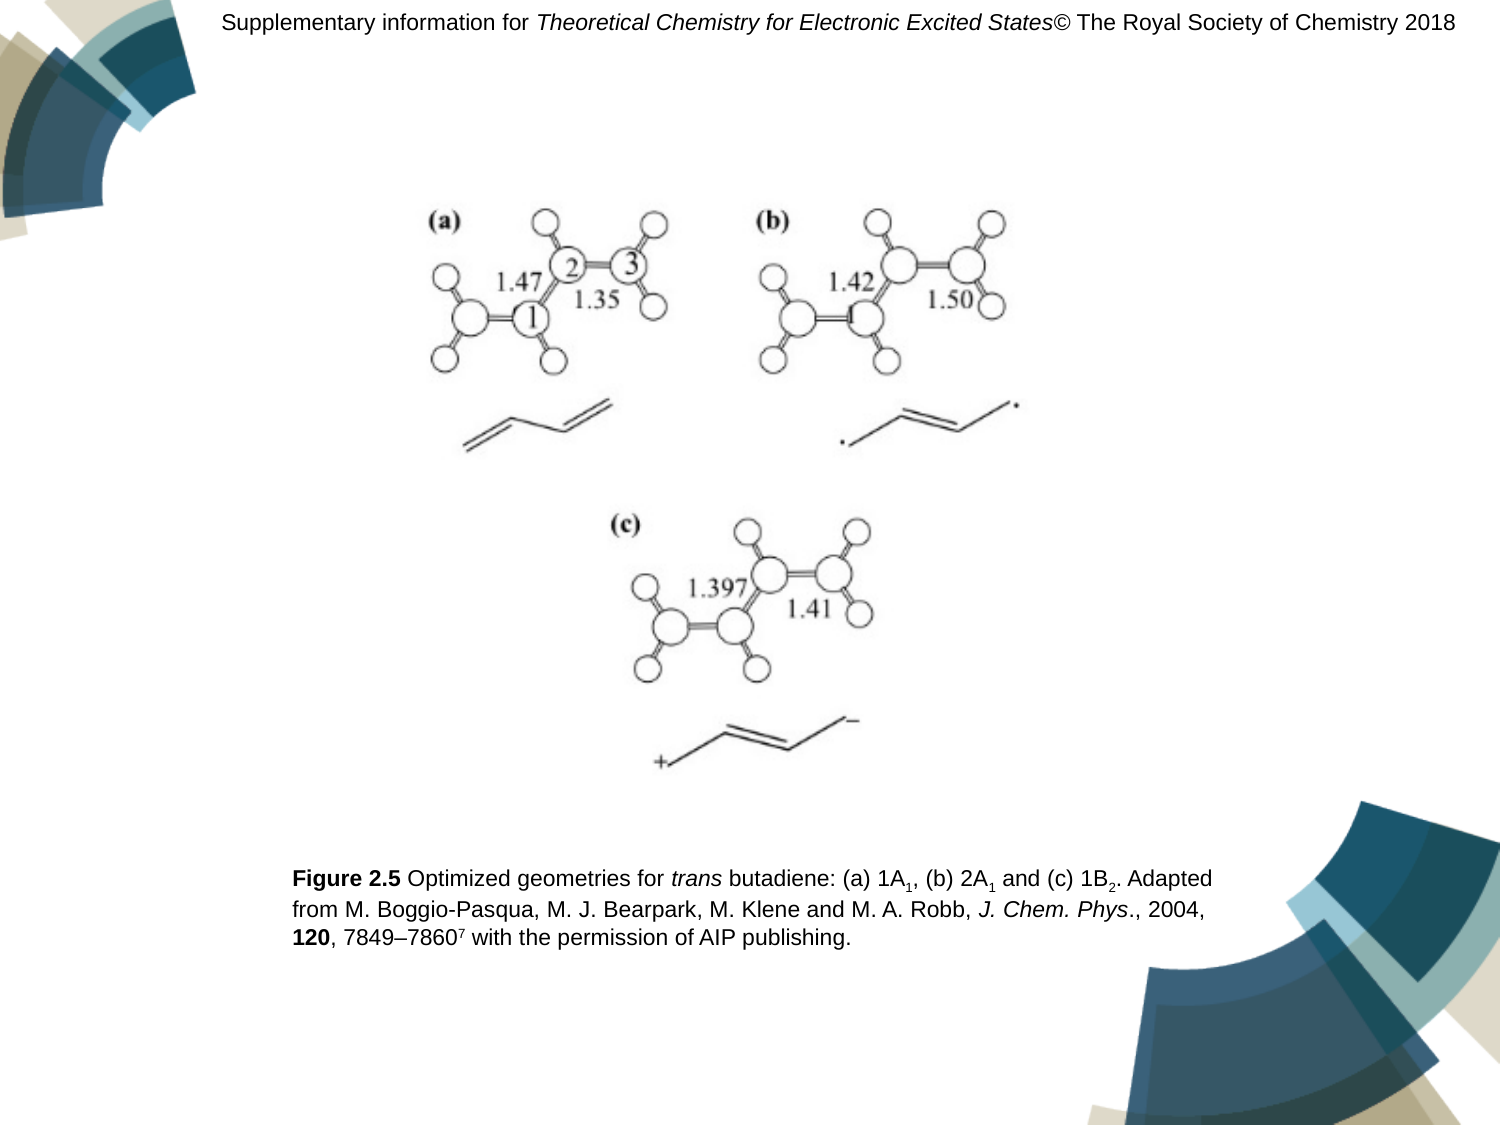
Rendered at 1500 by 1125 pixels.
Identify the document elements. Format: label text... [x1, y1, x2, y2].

text_box Figure 2.5 Optimized geometries for trans butadiene: (a) 1A1, (b) 2A1 and (c) 1B2. Adapted from M. Boggio-Pasqua, M. J. Bearpark, M. Klene and M. A. Robb, J. Chem. Phys., 2004, 120, 7849–78607 with the permission of AIP publishing. [277, 864, 1258, 958]
picture [0, 0, 1500, 1125]
text_box Supplementary information for Theoretical Chemistry for Electronic Excited States© The Royal Society of Chemistry 2018 [206, 0, 1497, 43]
